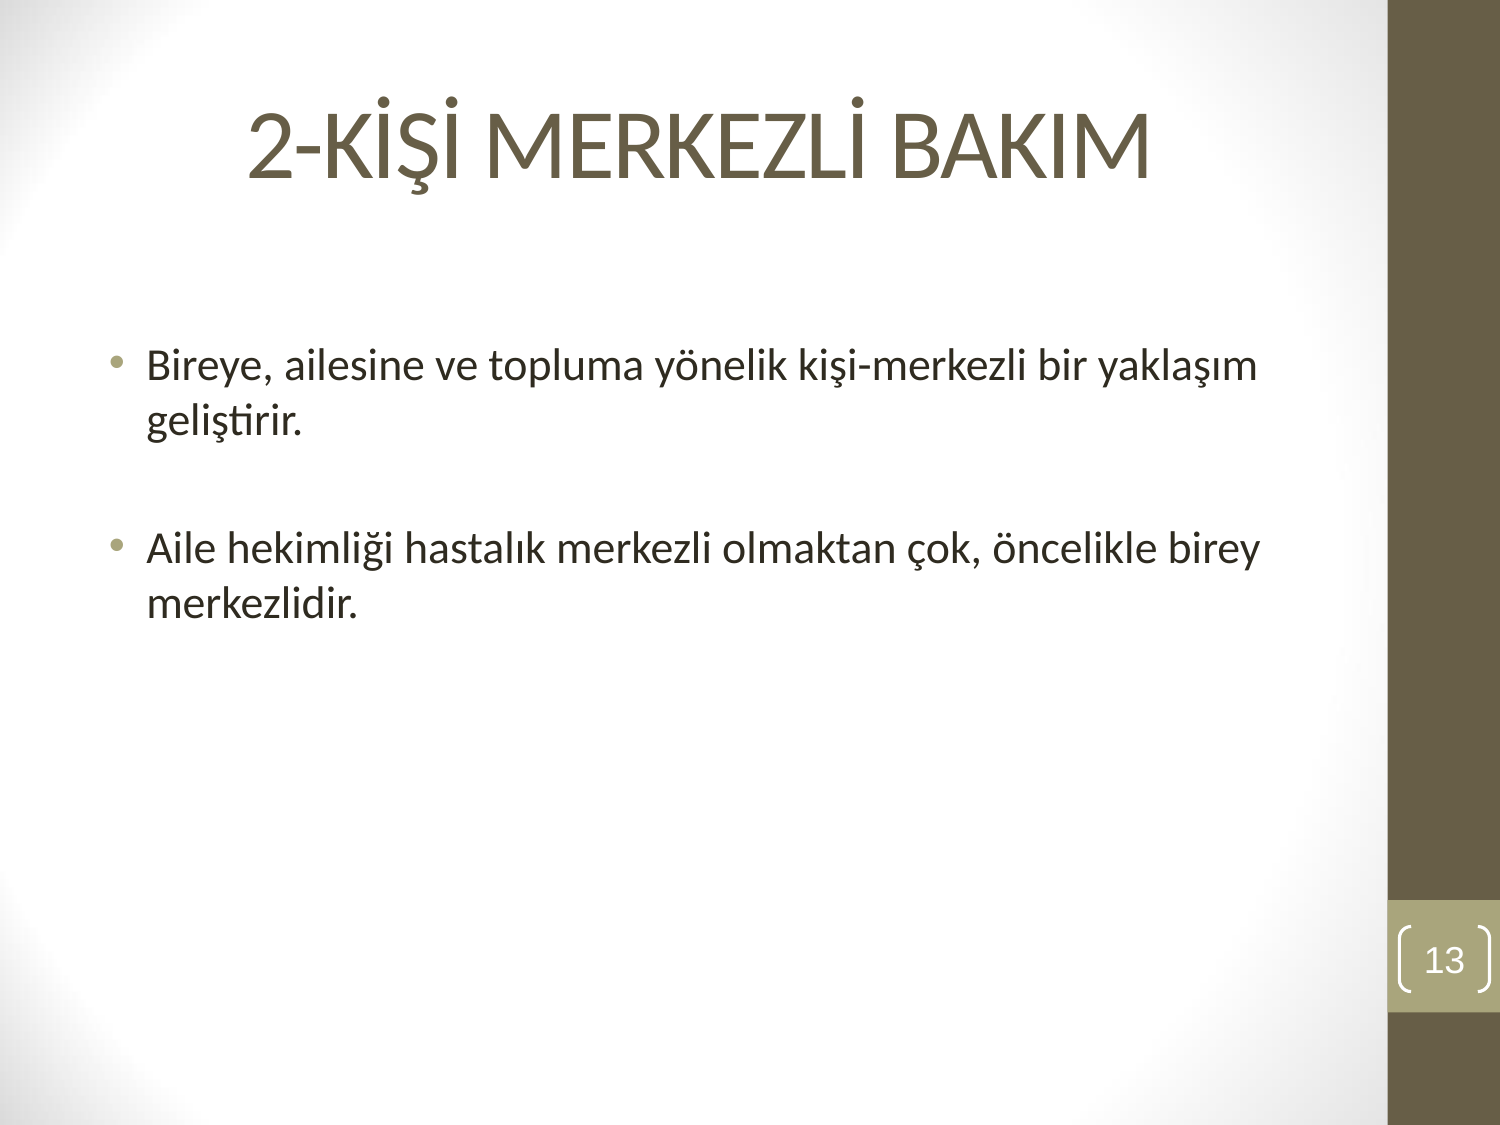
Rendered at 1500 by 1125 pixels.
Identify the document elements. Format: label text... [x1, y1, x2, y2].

title 2-KİŞİ MERKEZLİ BAKIM [75, 45, 1325, 233]
list Bireye, ailesine ve topluma yönelik kişi-merkezli bir yaklaşım geliştirir. Aile hekimliği hastalık merkezli olmaktan çok, öncelikle birey merkezlidir. [75, 262, 1325, 1050]
slide_number 13 [1397, 924, 1492, 994]
picture [0, 0, 1387, 1125]
